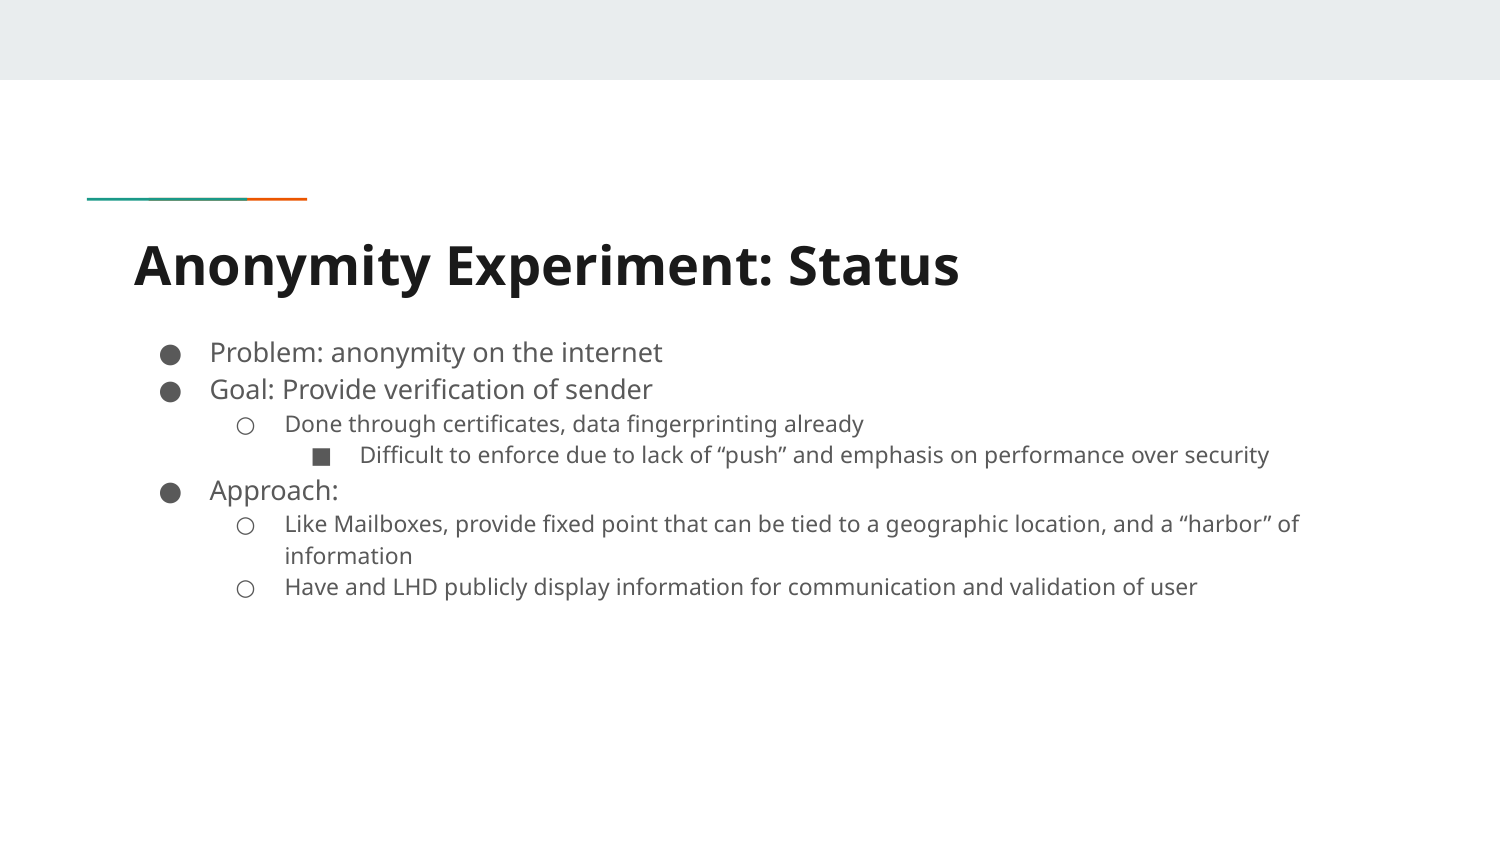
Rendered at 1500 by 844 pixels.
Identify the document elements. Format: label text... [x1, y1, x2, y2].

title Anonymity Experiment: Status [119, 216, 1381, 305]
list Problem: anonymity on the internet Goal: Provide verification of sender Done through certificates, data fingerprinting already Difficult to enforce due to lack of “push” and emphasis on performance over security Approach: Like Mailboxes, provide fixed point that can be tied to a geographic location, and a “harbor” of information Have and LHD publicly display information for communication and validation of user [119, 315, 1443, 777]
